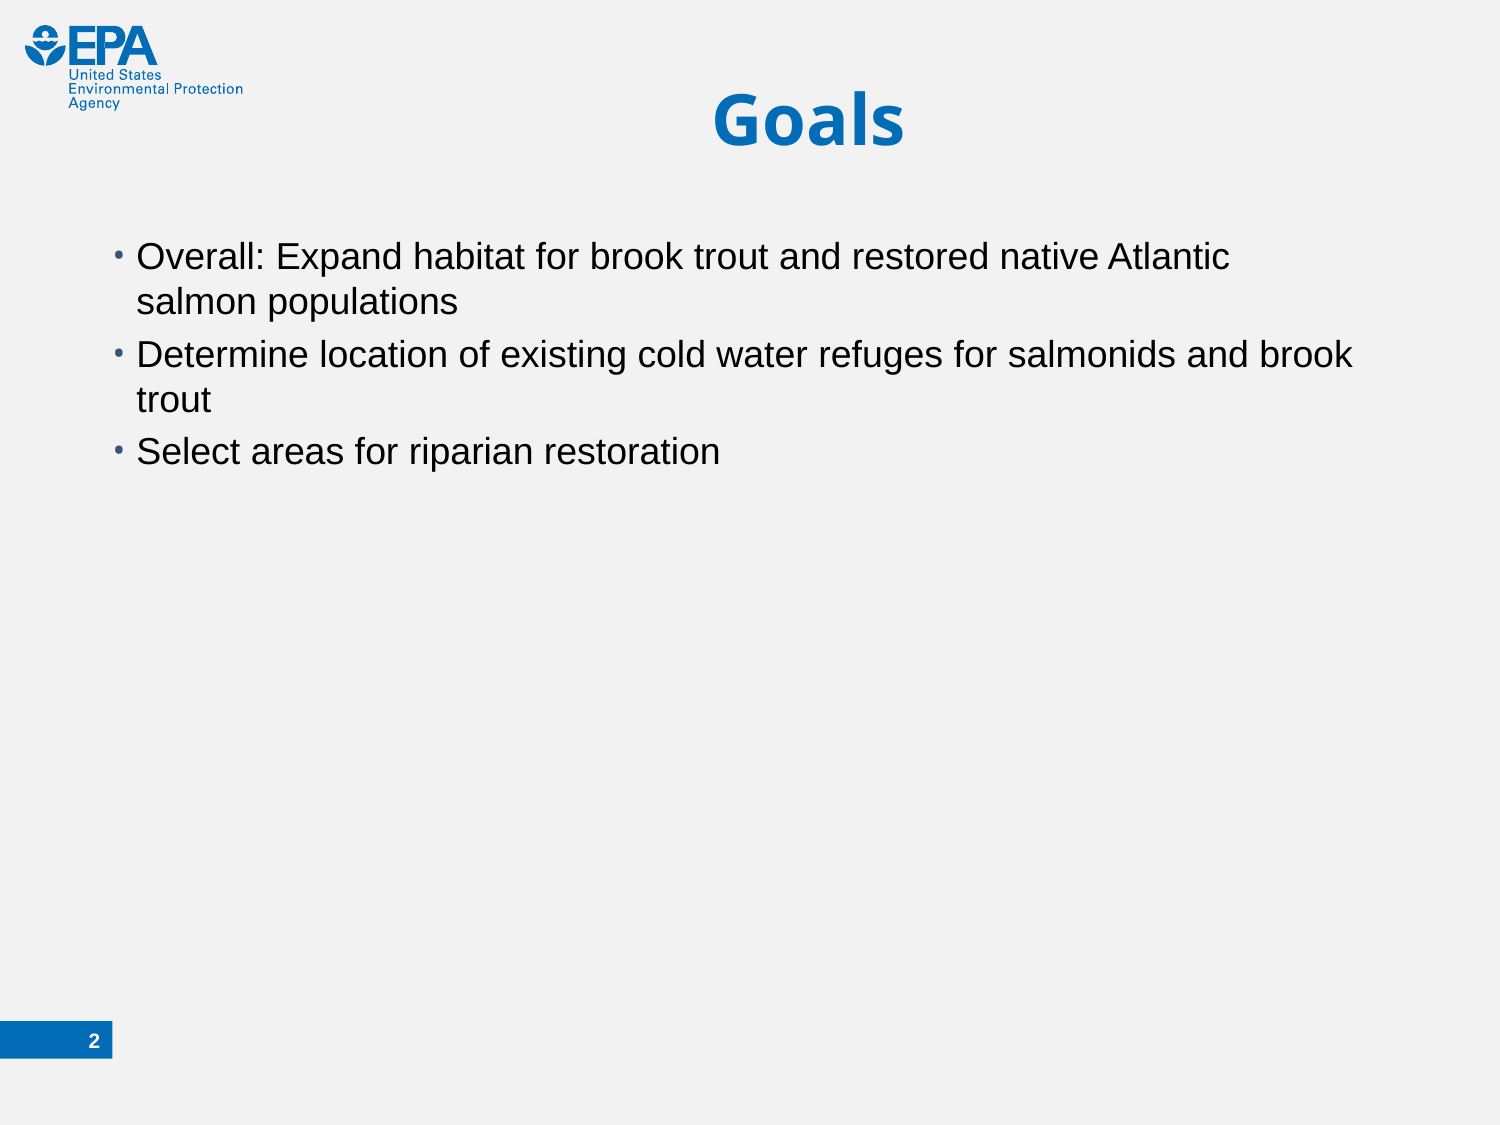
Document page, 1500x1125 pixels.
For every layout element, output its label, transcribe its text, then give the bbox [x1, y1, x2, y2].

title Goals [58, 67, 1500, 163]
slide_number 1 [0, 1021, 100, 1059]
list Overall: Expand habitat for brook trout and restored native Atlantic salmon populations Determine location of existing cold water refuges for salmonids and brook trout Select areas for riparian restoration [94, 224, 1370, 713]
